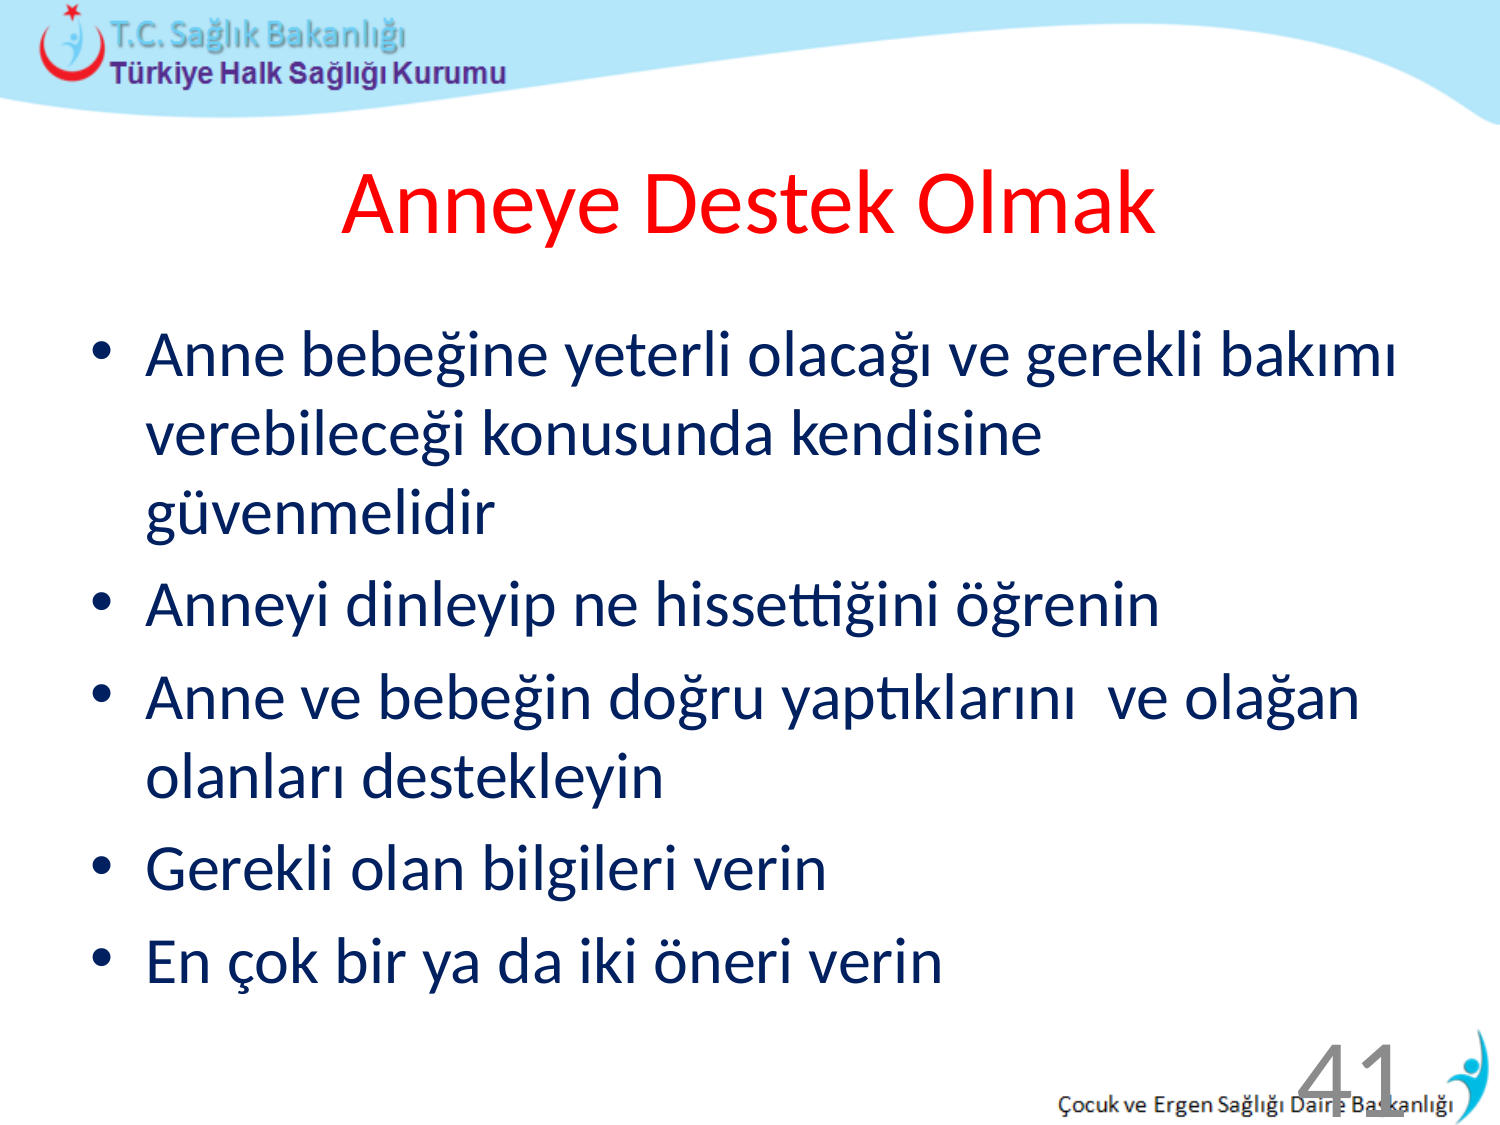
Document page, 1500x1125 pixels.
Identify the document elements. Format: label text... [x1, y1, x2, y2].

picture [0, 0, 1500, 1125]
title Anneye Destek Olmak [75, 103, 1425, 291]
list Anne bebeğine yeterli olacağı ve gerekli bakımı verebileceği konusunda kendisine güvenmelidir Anneyi dinleyip ne hissettiğini öğrenin Anne ve bebeğin doğru yaptıklarını ve olağan olanları destekleyin Gerekli olan bilgileri verin En çok bir ya da iki öneri verin [75, 302, 1425, 1005]
slide_number 41 [1074, 1042, 1425, 1103]
